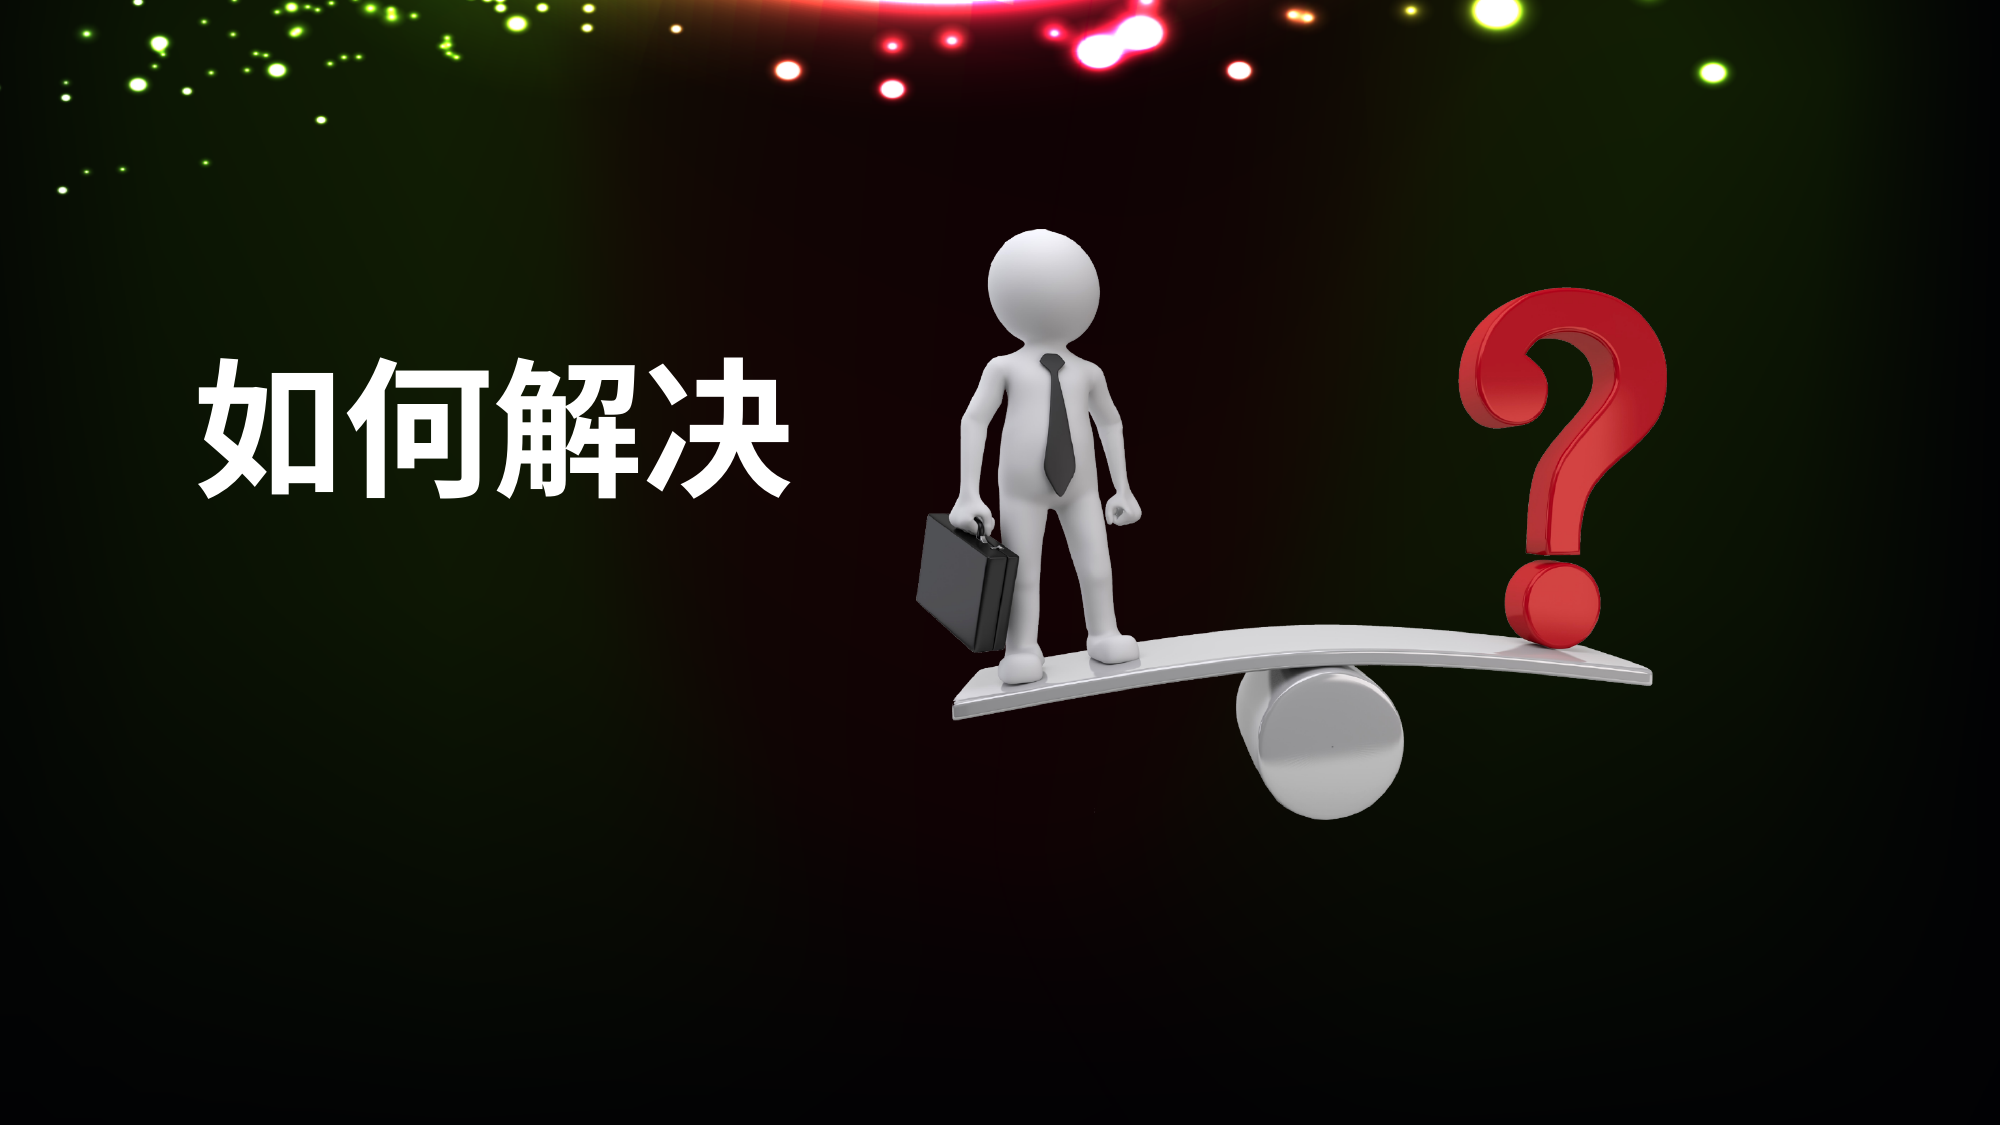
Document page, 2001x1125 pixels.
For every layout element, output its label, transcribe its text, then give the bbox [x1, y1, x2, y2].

text_box 如何解决 [0, 95, 1094, 779]
picture [0, 0, 2000, 1125]
